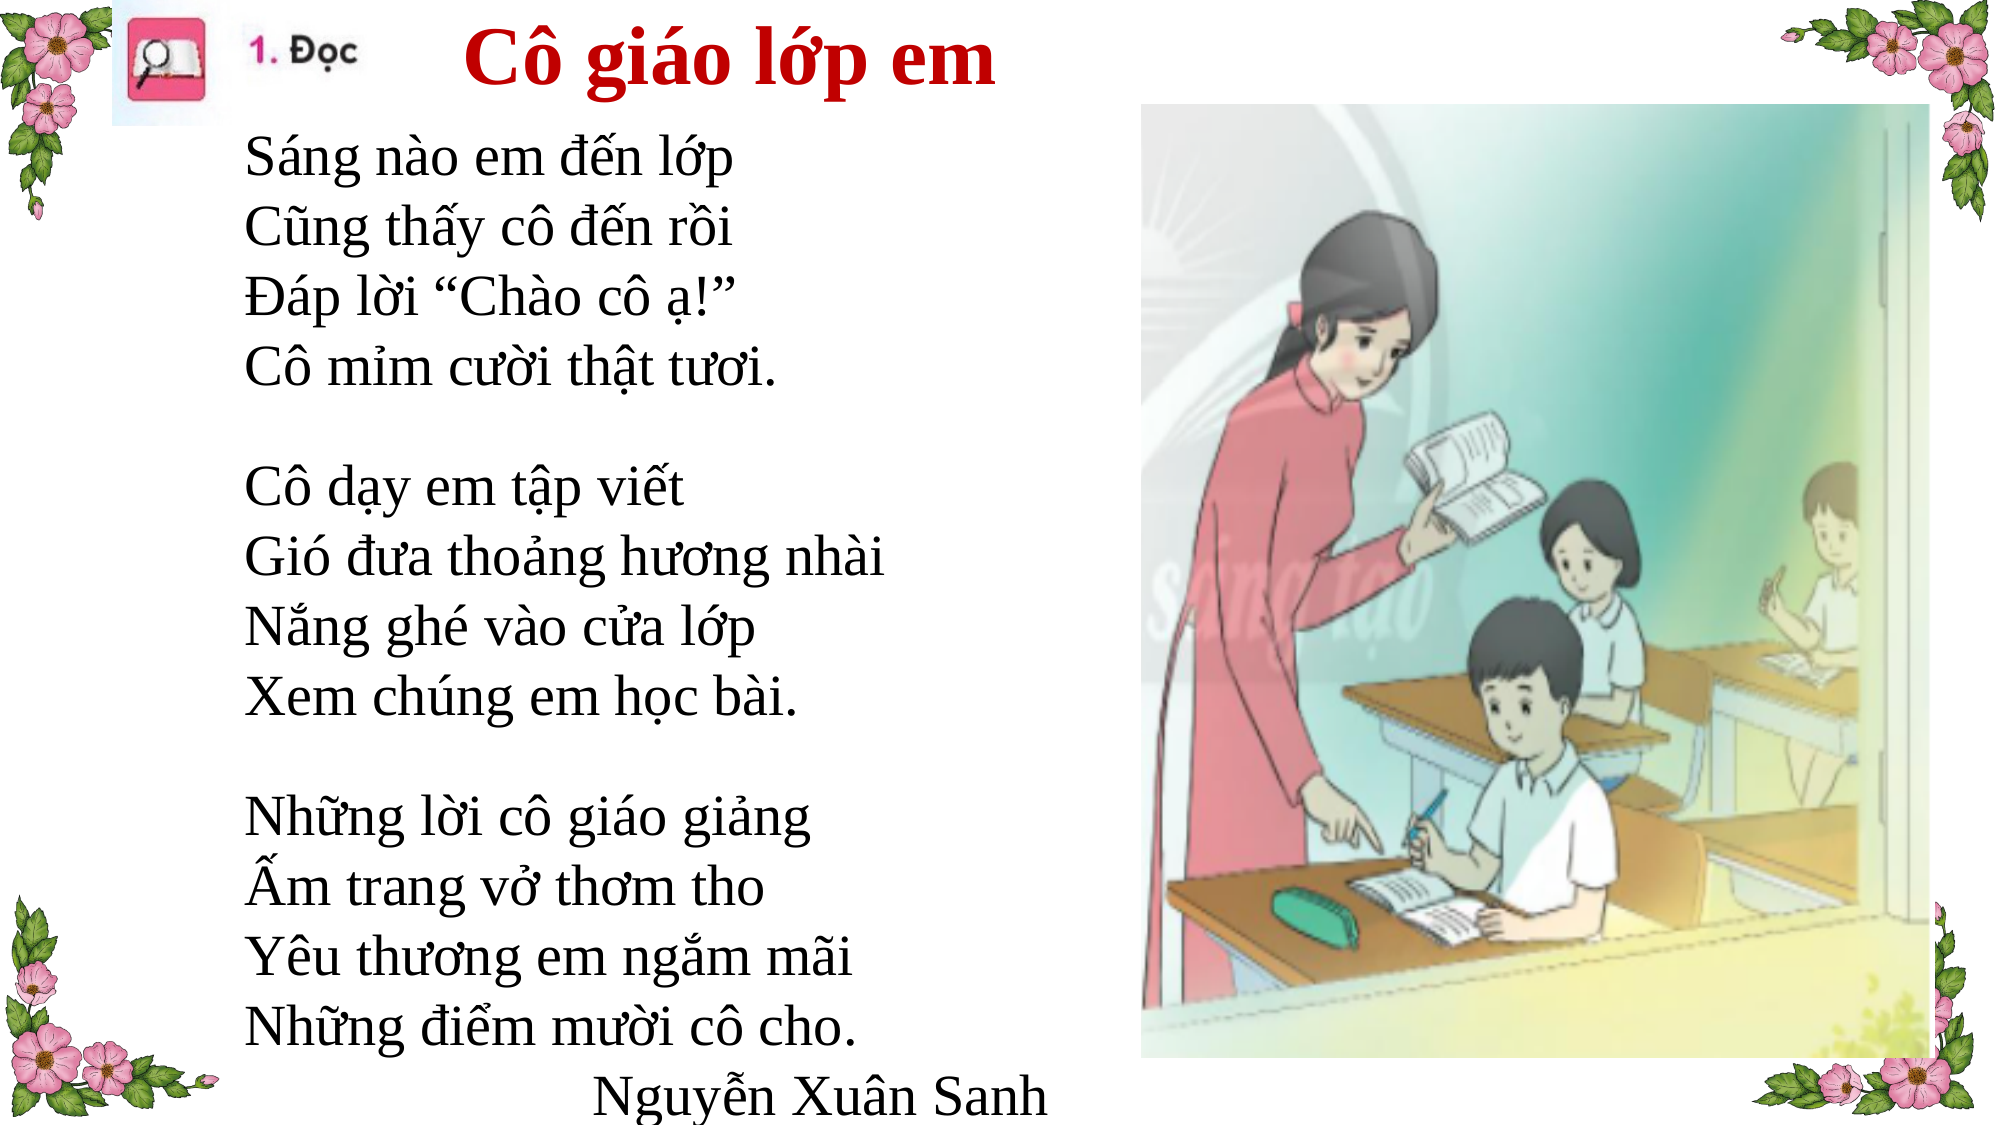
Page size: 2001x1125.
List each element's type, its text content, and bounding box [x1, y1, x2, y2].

text_box Cô giáo lớp em [447, 0, 1112, 109]
picture [1141, 0, 2000, 1122]
picture [0, 0, 370, 225]
text_box Sáng nào em đến lớp Cũng thấy cô đến rồi Đáp lời “Chào cô ạ!” Cô mỉm cười thật tươi. Cô dạy em tập viết Gió đưa thoảng hương nhài Nắng ghé vào cửa lớp Xem chúng em học bài. Những lời cô giáo giảng Ấm trang vở thơm tho Yêu thương em ngắm mãi Những điểm mười cô cho. Nguyễn Xuân Sanh [229, 109, 1110, 1125]
picture [0, 891, 224, 1117]
